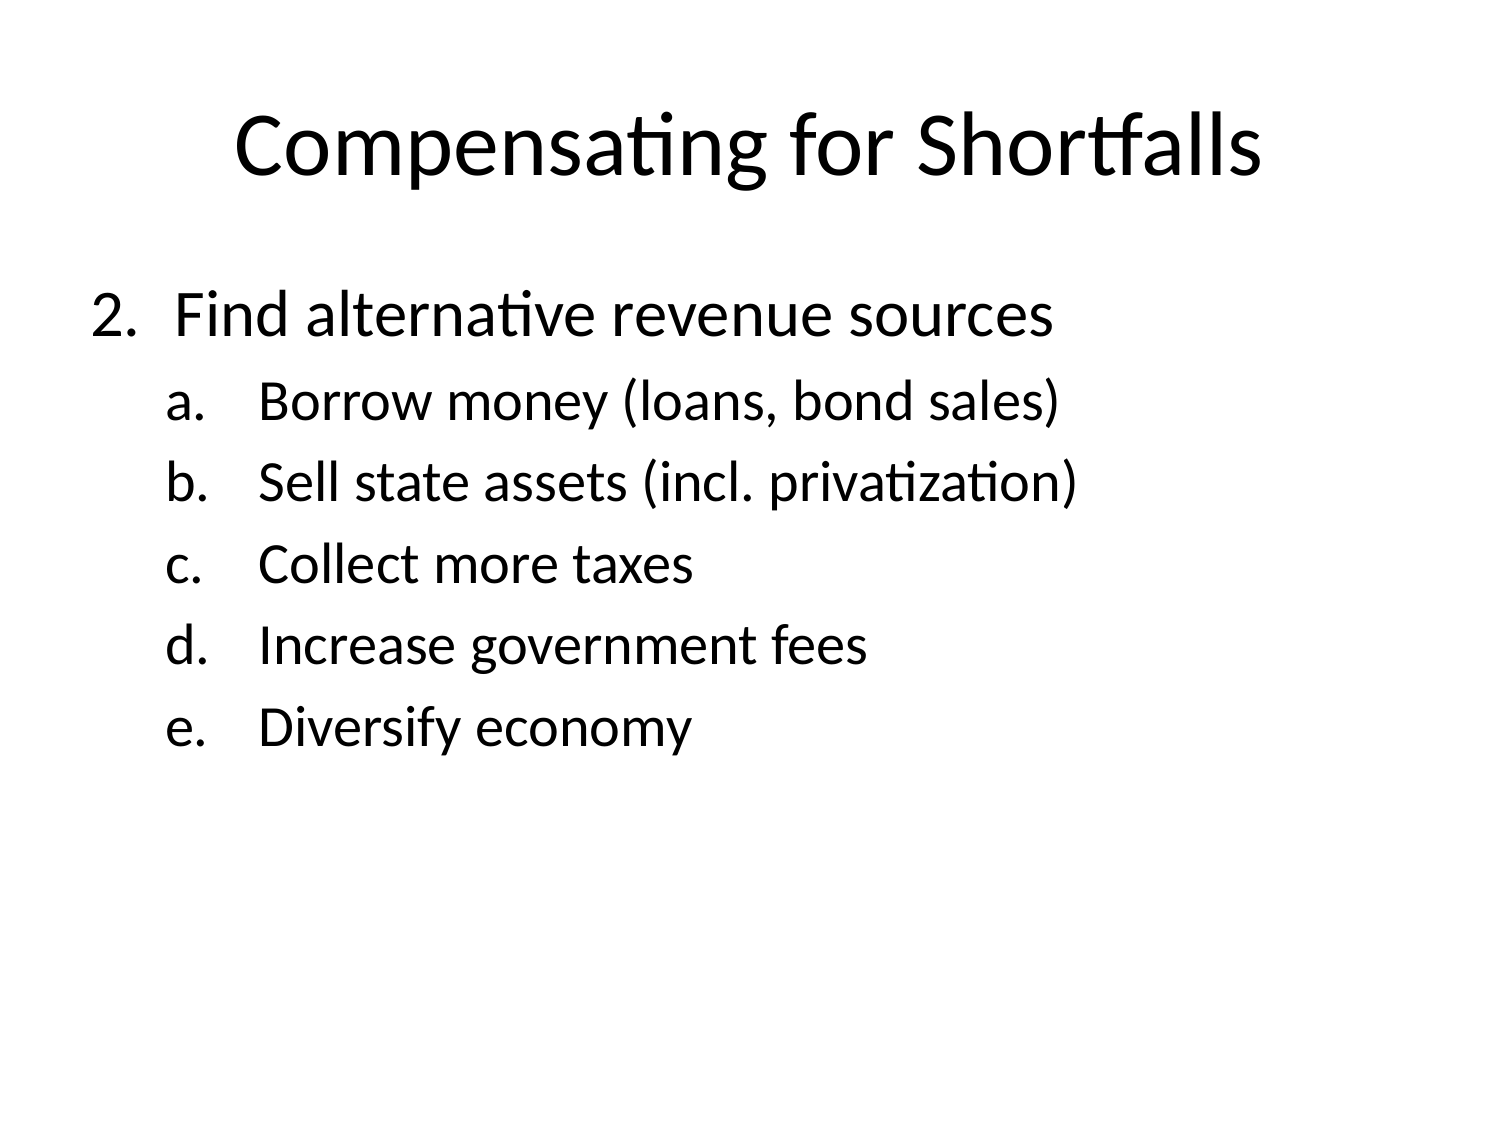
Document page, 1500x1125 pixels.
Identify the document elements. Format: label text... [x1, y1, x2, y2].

list Find alternative revenue sources Borrow money (loans, bond sales) Sell state assets (incl. privatization) Collect more taxes Increase government fees Diversify economy [75, 262, 1425, 1005]
title Compensating for Shortfalls [75, 45, 1425, 233]
